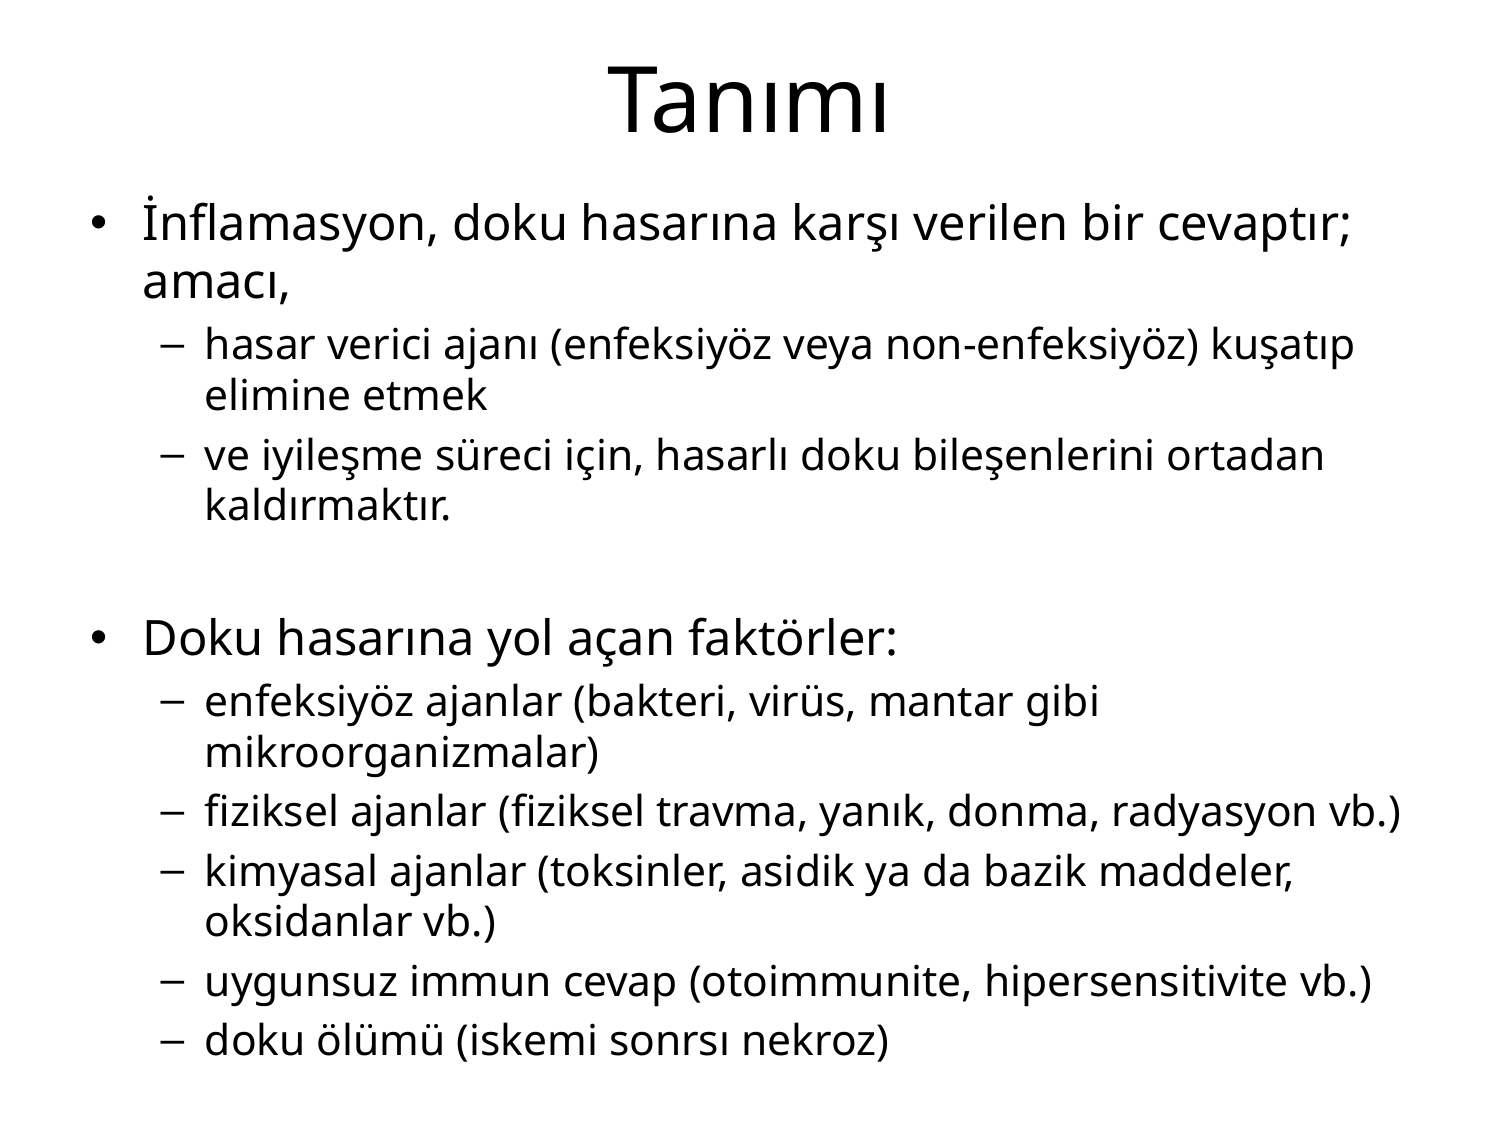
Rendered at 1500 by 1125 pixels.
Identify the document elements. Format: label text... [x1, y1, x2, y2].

list İnflamasyon, doku hasarına karşı verilen bir cevaptır; amacı, hasar verici ajanı (enfeksiyöz veya non-enfeksiyöz) kuşatıp elimine etmek ve iyileşme süreci için, hasarlı doku bileşenlerini ortadan kaldırmaktır. Doku hasarına yol açan faktörler: enfeksiyöz ajanlar (bakteri, virüs, mantar gibi mikroorganizmalar) fiziksel ajanlar (fiziksel travma, yanık, donma, radyasyon vb.) kimyasal ajanlar (toksinler, asidik ya da bazik maddeler, oksidanlar vb.) uygunsuz immun cevap (otoimmunite, hipersensitivite vb.) doku ölümü (iskemi sonrsı nekroz) [75, 184, 1425, 1083]
title Tanımı [75, 30, 1425, 161]
